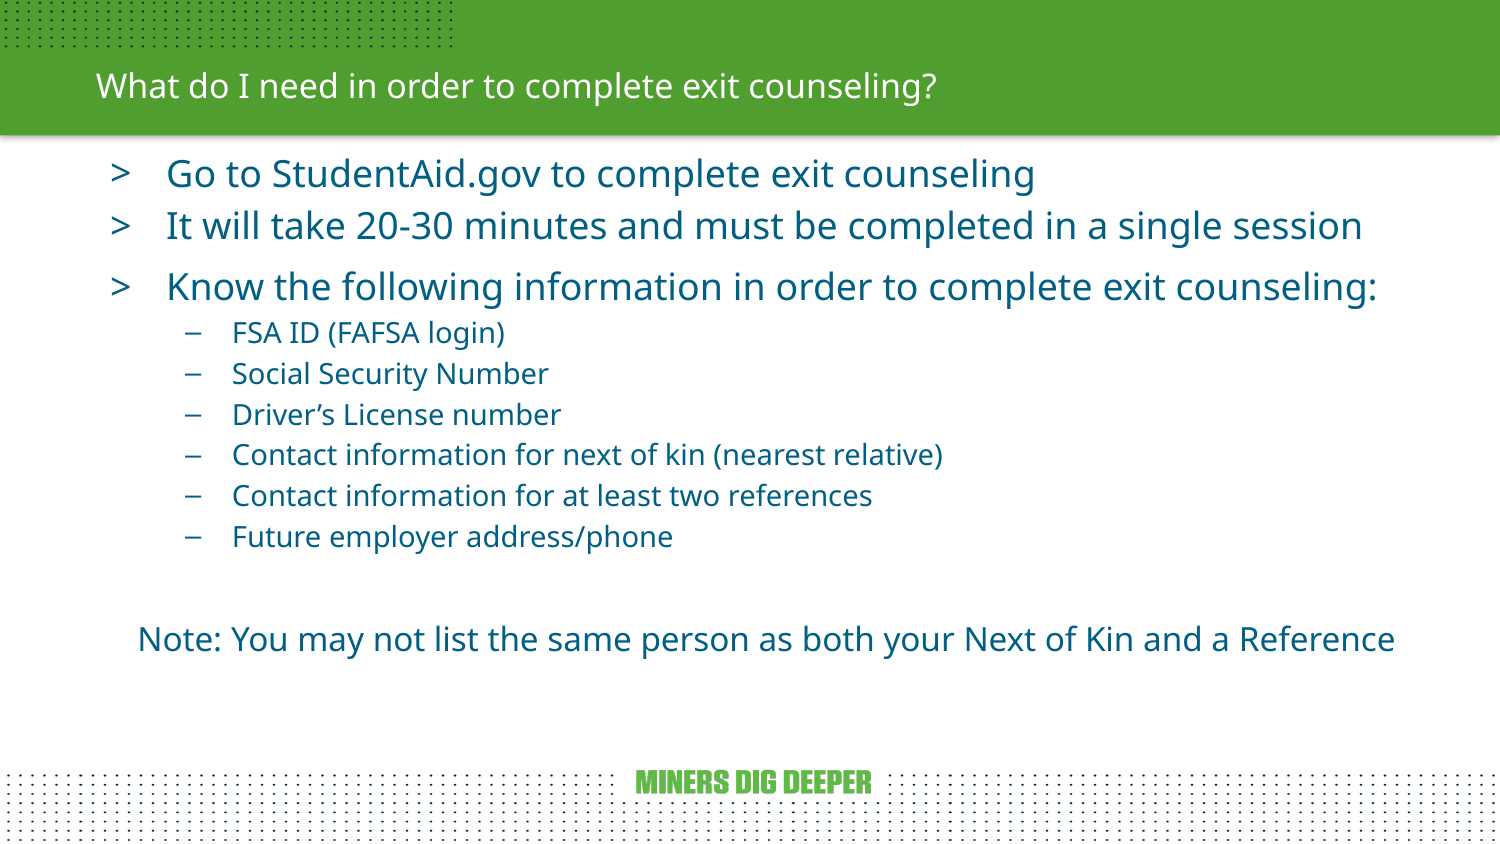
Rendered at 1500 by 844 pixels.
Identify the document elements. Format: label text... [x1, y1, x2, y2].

list What do I need in order to complete exit counseling? [81, 57, 1455, 114]
list Go to StudentAid.gov to complete exit counseling It will take 20-30 minutes and must be completed in a single session Know the following information in order to complete exit counseling: FSA ID (FAFSA login) Social Security Number Driver’s License number Contact information for next of kin (nearest relative) Contact information for at least two references Future employer address/phone Note: You may not list the same person as both your Next of Kin and a Reference [95, 142, 1440, 755]
